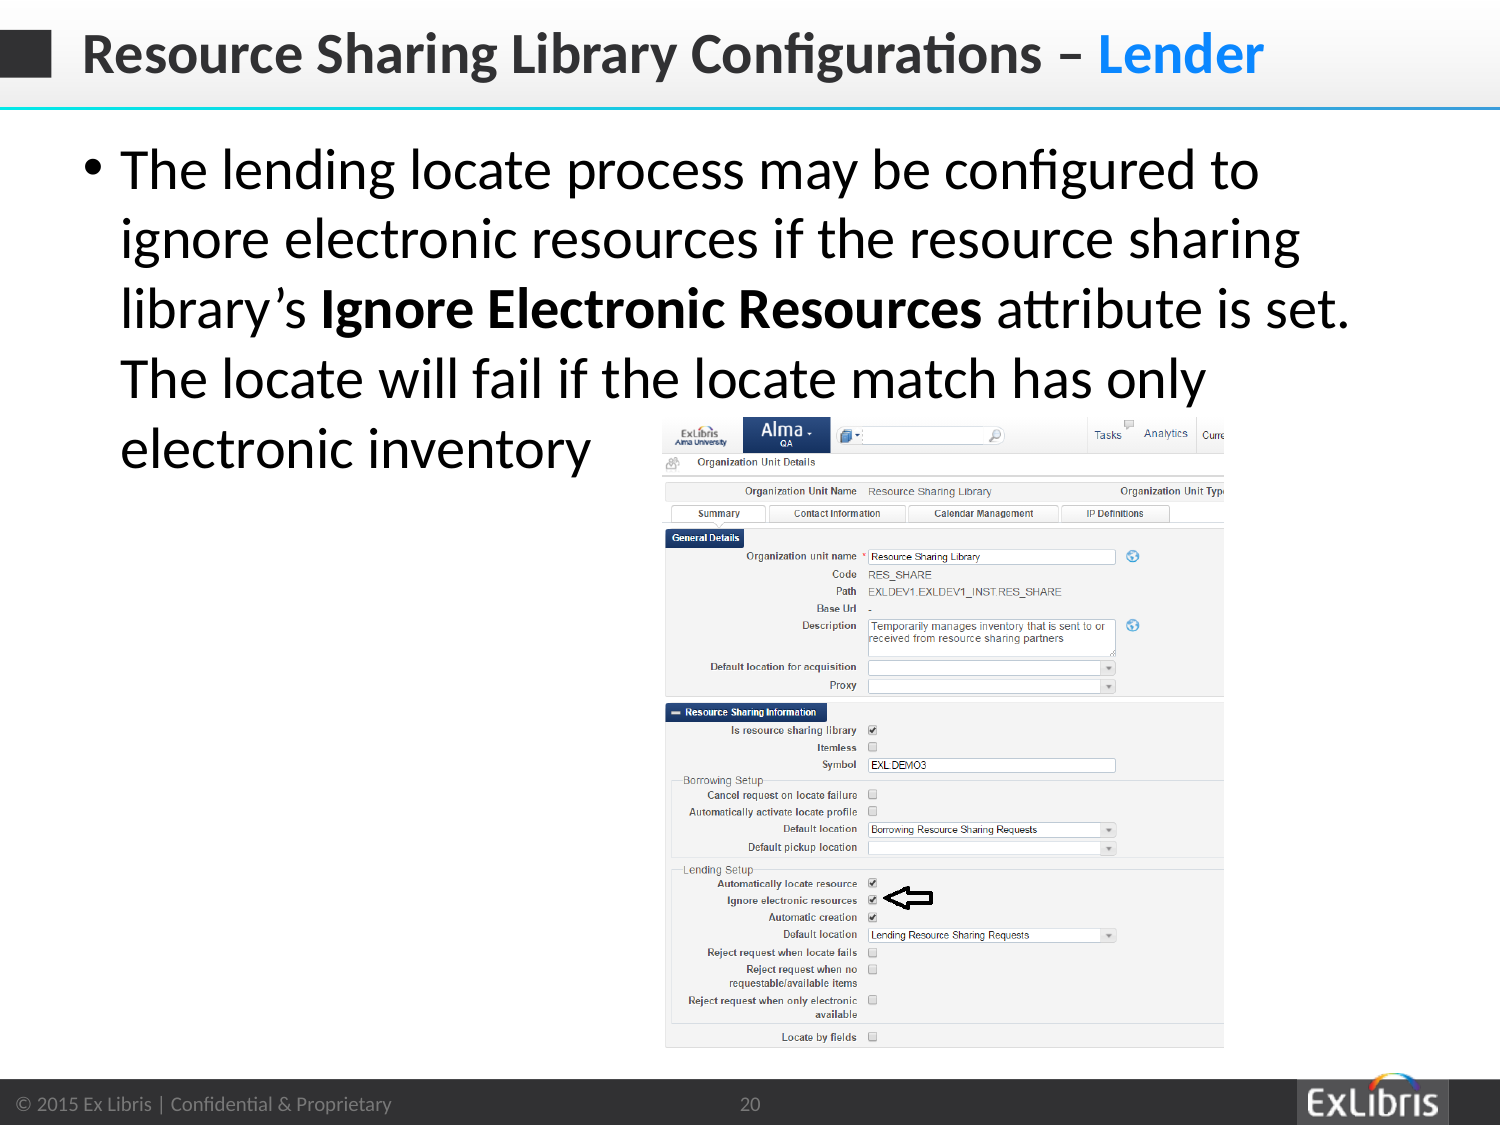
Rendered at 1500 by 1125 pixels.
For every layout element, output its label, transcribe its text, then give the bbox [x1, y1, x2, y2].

picture [1308, 1073, 1438, 1122]
slide_number 20 [662, 1073, 838, 1125]
text_box The lending locate process may be configured to ignore electronic resources if the resource sharing library’s Ignore Electronic Resources attribute is set. The locate will fail if the locate match has only electronic inventory [67, 123, 1427, 1031]
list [662, 417, 1224, 1052]
title Resource Sharing Library Configurations – Lender [67, 3, 1427, 107]
